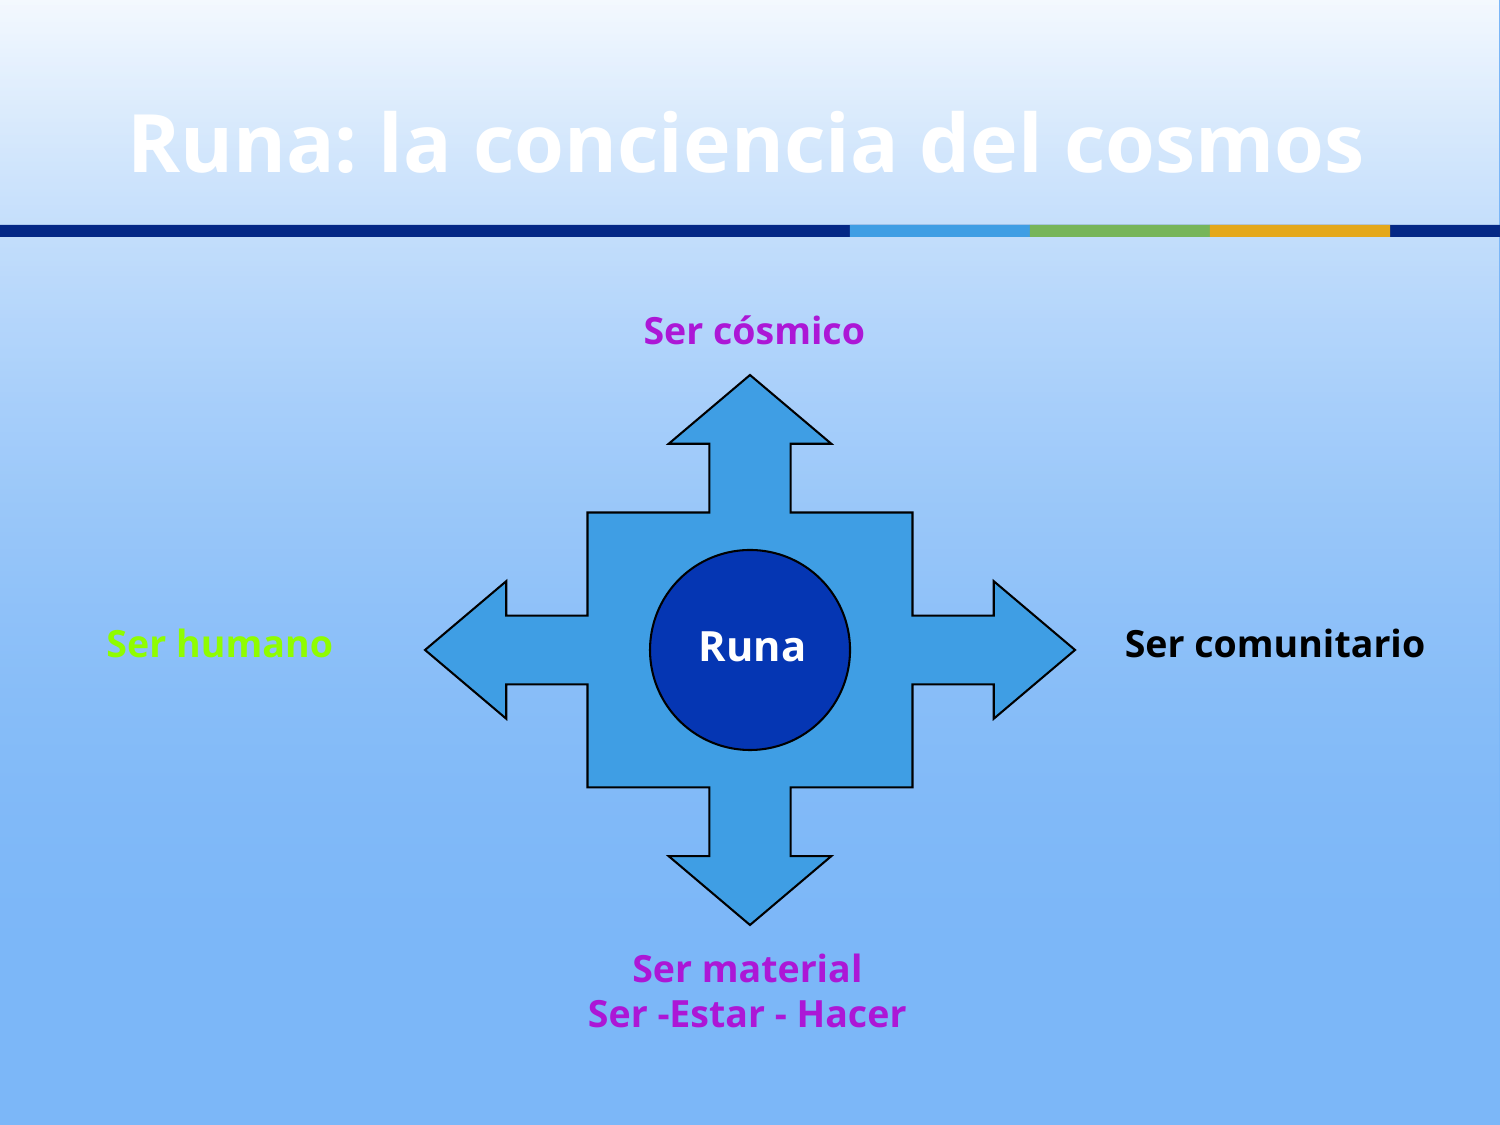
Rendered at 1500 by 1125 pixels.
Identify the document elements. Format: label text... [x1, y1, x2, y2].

text_box [425, 375, 1076, 925]
text_box [650, 549, 851, 751]
text_box Ser cósmico [628, 299, 881, 360]
text_box Ser material Ser -Estar - Hacer [573, 937, 922, 1043]
text_box Ser humano [91, 612, 349, 673]
text_box Ser comunitario [1110, 612, 1441, 673]
text_box Runa [683, 612, 822, 678]
text_box Runa: la conciencia del cosmos [112, 46, 1388, 235]
